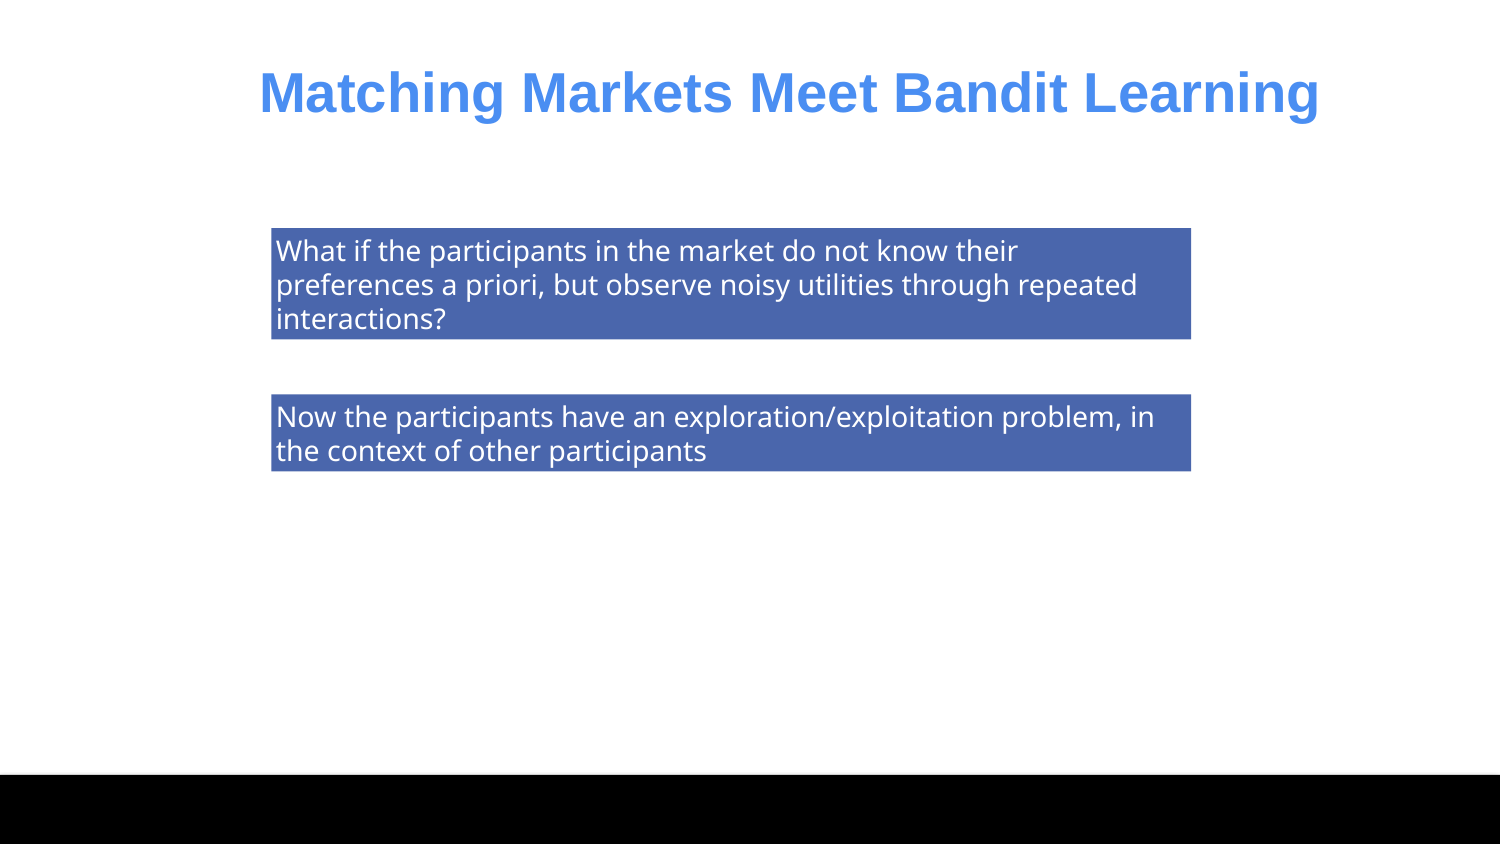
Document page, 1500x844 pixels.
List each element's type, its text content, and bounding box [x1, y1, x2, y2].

text_box What if the participants in the market do not know their preferences a priori, but observe noisy utilities through repeated interactions? [271, 228, 1192, 340]
text_box Matching Markets Meet Bandit Learning [244, 48, 1337, 131]
text_box Now the participants have an exploration/exploitation problem, in the context of other participants [271, 394, 1192, 472]
